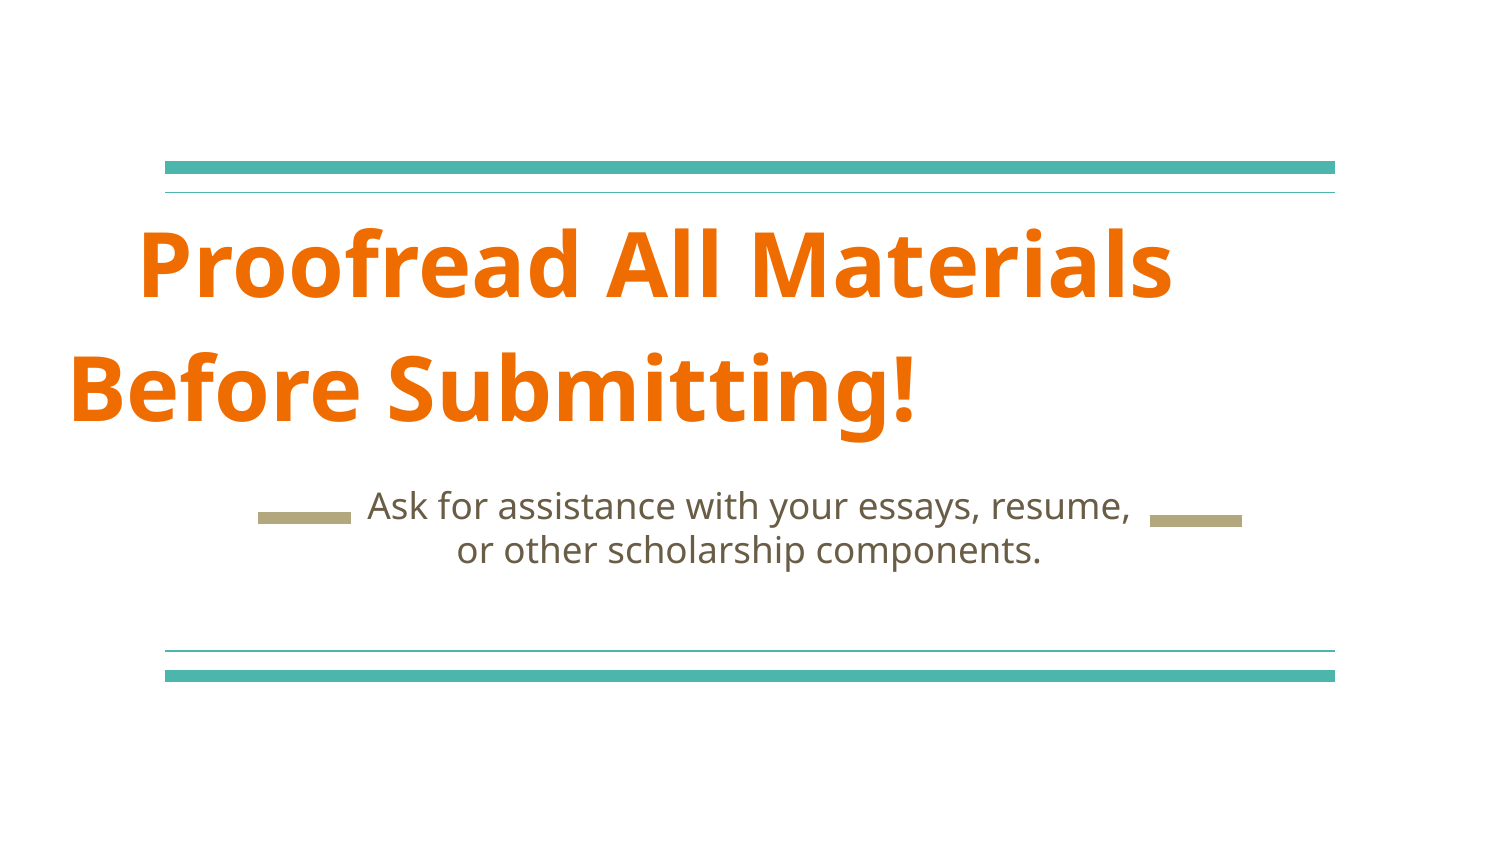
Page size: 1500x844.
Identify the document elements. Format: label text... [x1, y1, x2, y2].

title Proofread All Materials Before Submitting! [51, 13, 1449, 456]
subtitle Ask for assistance with your essays, resume, or other scholarship components. [350, 467, 1150, 598]
